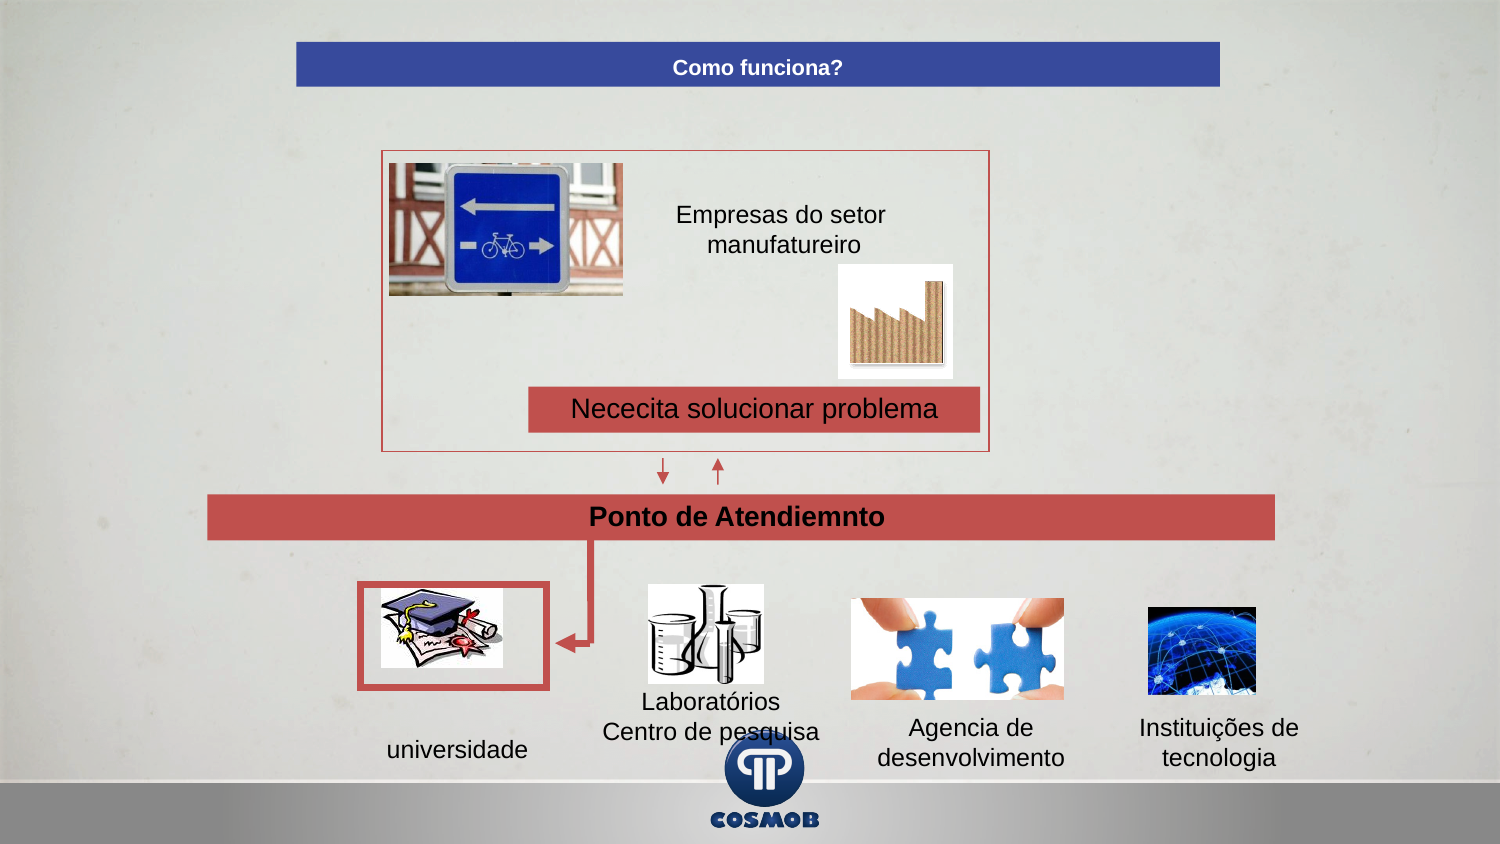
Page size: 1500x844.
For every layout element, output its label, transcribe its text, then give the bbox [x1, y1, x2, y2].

text_box [381, 150, 990, 452]
text_box Laboratórios Centro de pesquisa [578, 674, 845, 753]
text_box [656, 458, 670, 485]
text_box Como funciona? [296, 41, 1220, 87]
text_box Empresas do setor manufatureiro [648, 186, 914, 266]
text_box Instituições de tecnologia [1086, 699, 1353, 779]
text_box [711, 458, 725, 485]
text_box Agencia de desenvolvimento [838, 699, 1086, 779]
text_box [555, 636, 591, 650]
text_box [360, 584, 547, 688]
picture [0, 0, 1500, 830]
text_box Nececita solucionar problema [528, 386, 981, 433]
text_box Ponto de Atendiemnto [207, 494, 1275, 541]
text_box universidade [324, 722, 591, 772]
